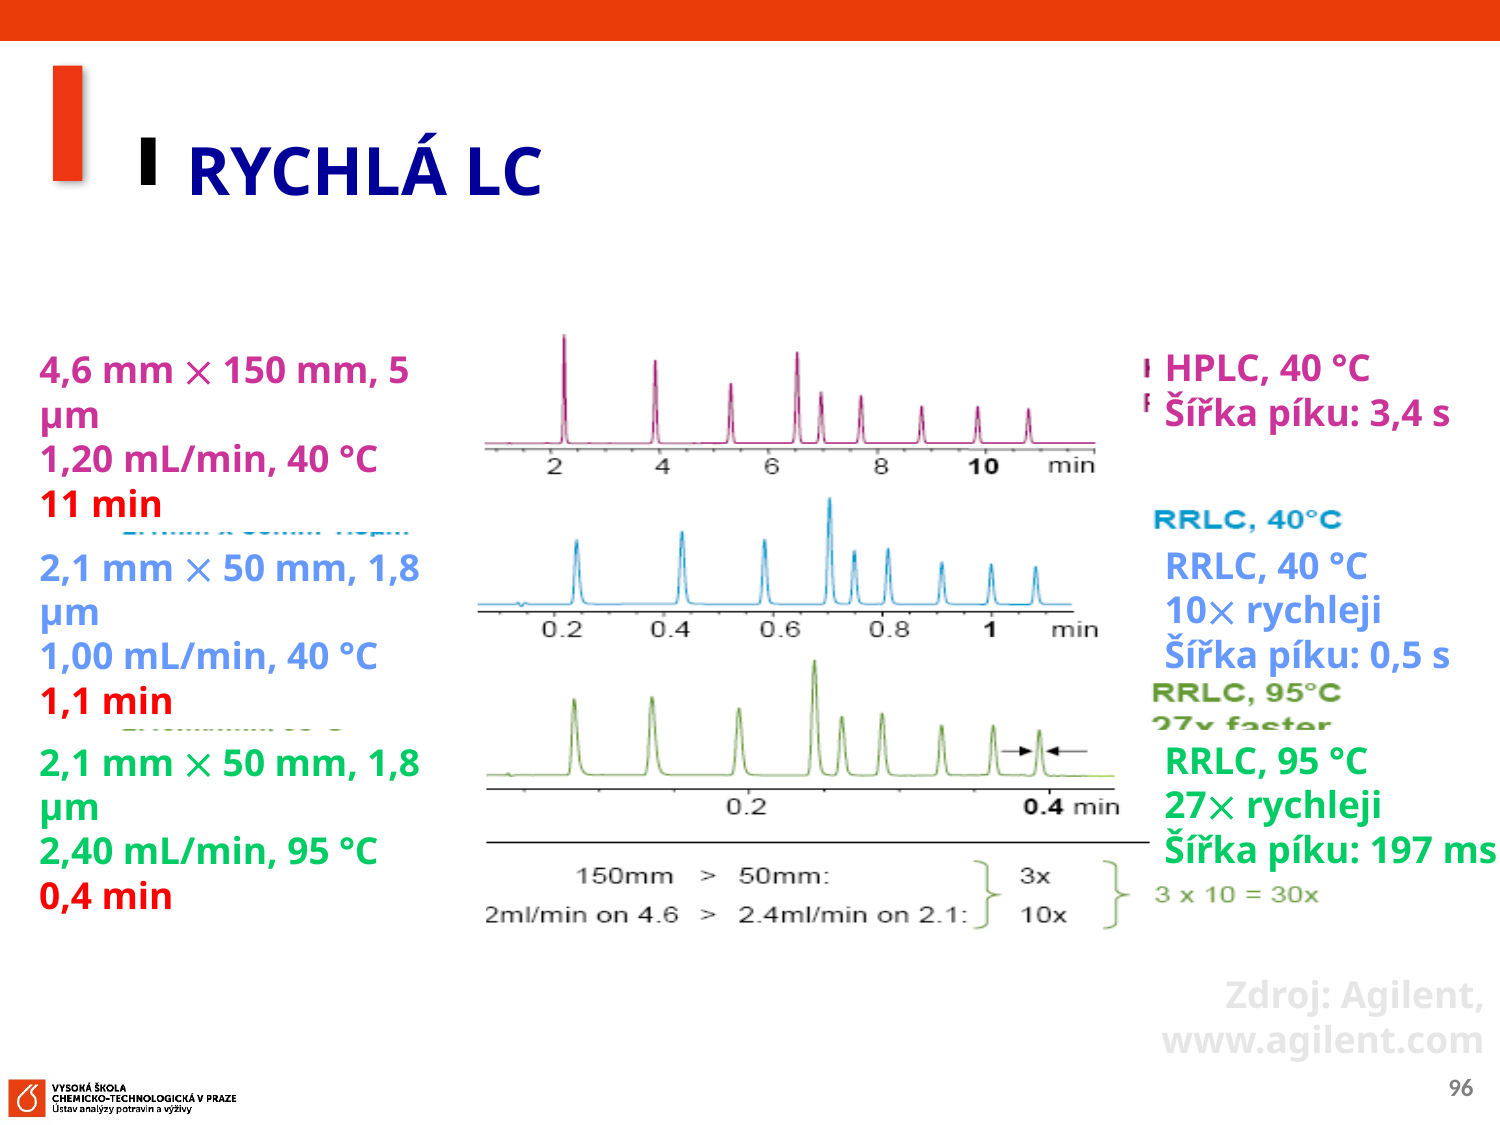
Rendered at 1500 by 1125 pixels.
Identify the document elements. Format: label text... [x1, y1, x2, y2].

text_box Zdroj: Agilent, www.agilent.com [937, 964, 1500, 1068]
text_box 2,1 mm  50 mm, 1,8 µm 2,40 mL/min, 95 °C 0,4 min [24, 731, 92, 925]
text_box 2,1 mm  50 mm, 1,8 µm 1,00 mL/min, 40 °C 1,1 min [24, 536, 92, 730]
text_box RRLC, 40 °C 10 rychleji Šířka píku: 0,5 s [1430, 534, 1500, 683]
text_box RRLC, 95 °C 27 rychleji Šířka píku: 197 ms [1430, 729, 1500, 878]
text_box HPLC, 40 °C Šířka píku: 3,4 s [1430, 337, 1500, 442]
text_box 4,6 mm  150 mm, 5 µm 1,20 mL/min, 40 °C 11 min [24, 339, 92, 532]
picture [92, 320, 1430, 938]
picture [0, 1071, 244, 1125]
text_box RYCHLÁ LC [139, 129, 1500, 210]
